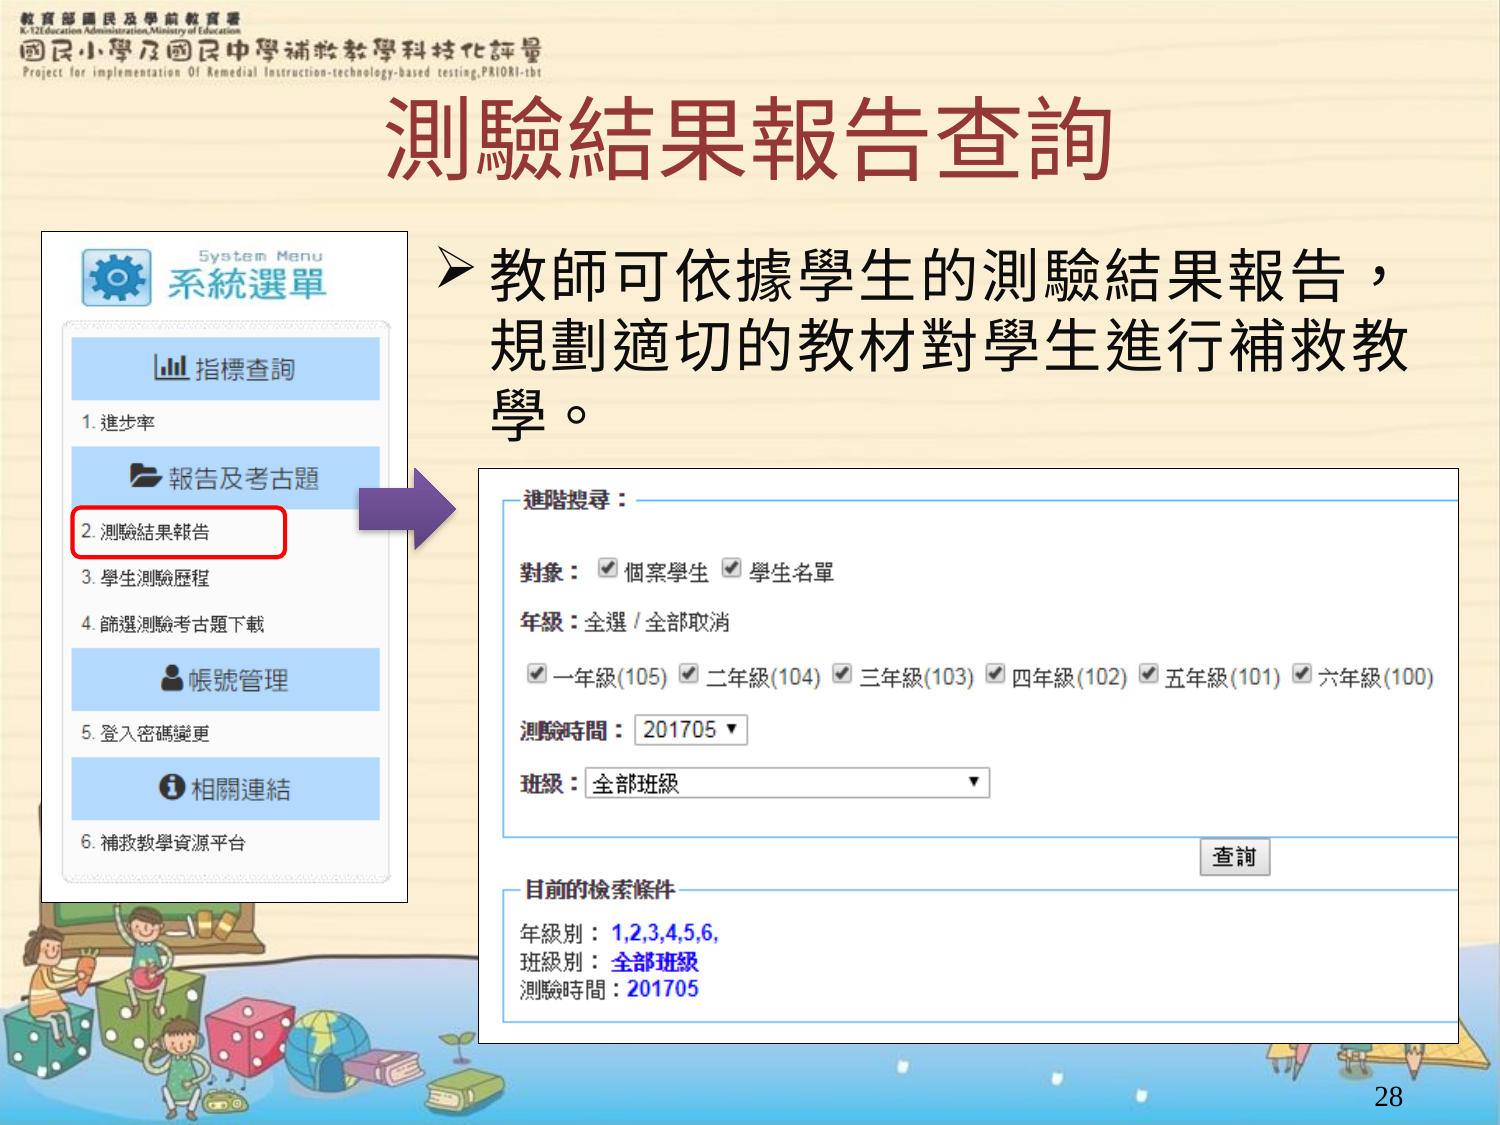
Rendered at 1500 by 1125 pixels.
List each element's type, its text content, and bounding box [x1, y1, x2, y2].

text_box 教師可依據學生的測驗結果報告，規劃適切的教材對學生進行補救教學。 [418, 231, 1425, 975]
picture [477, 467, 1459, 1044]
slide_number 28 [1068, 1065, 1419, 1125]
title 測驗結果報告查詢 [75, 42, 1425, 231]
text_box [413, 468, 456, 551]
picture [40, 231, 408, 903]
